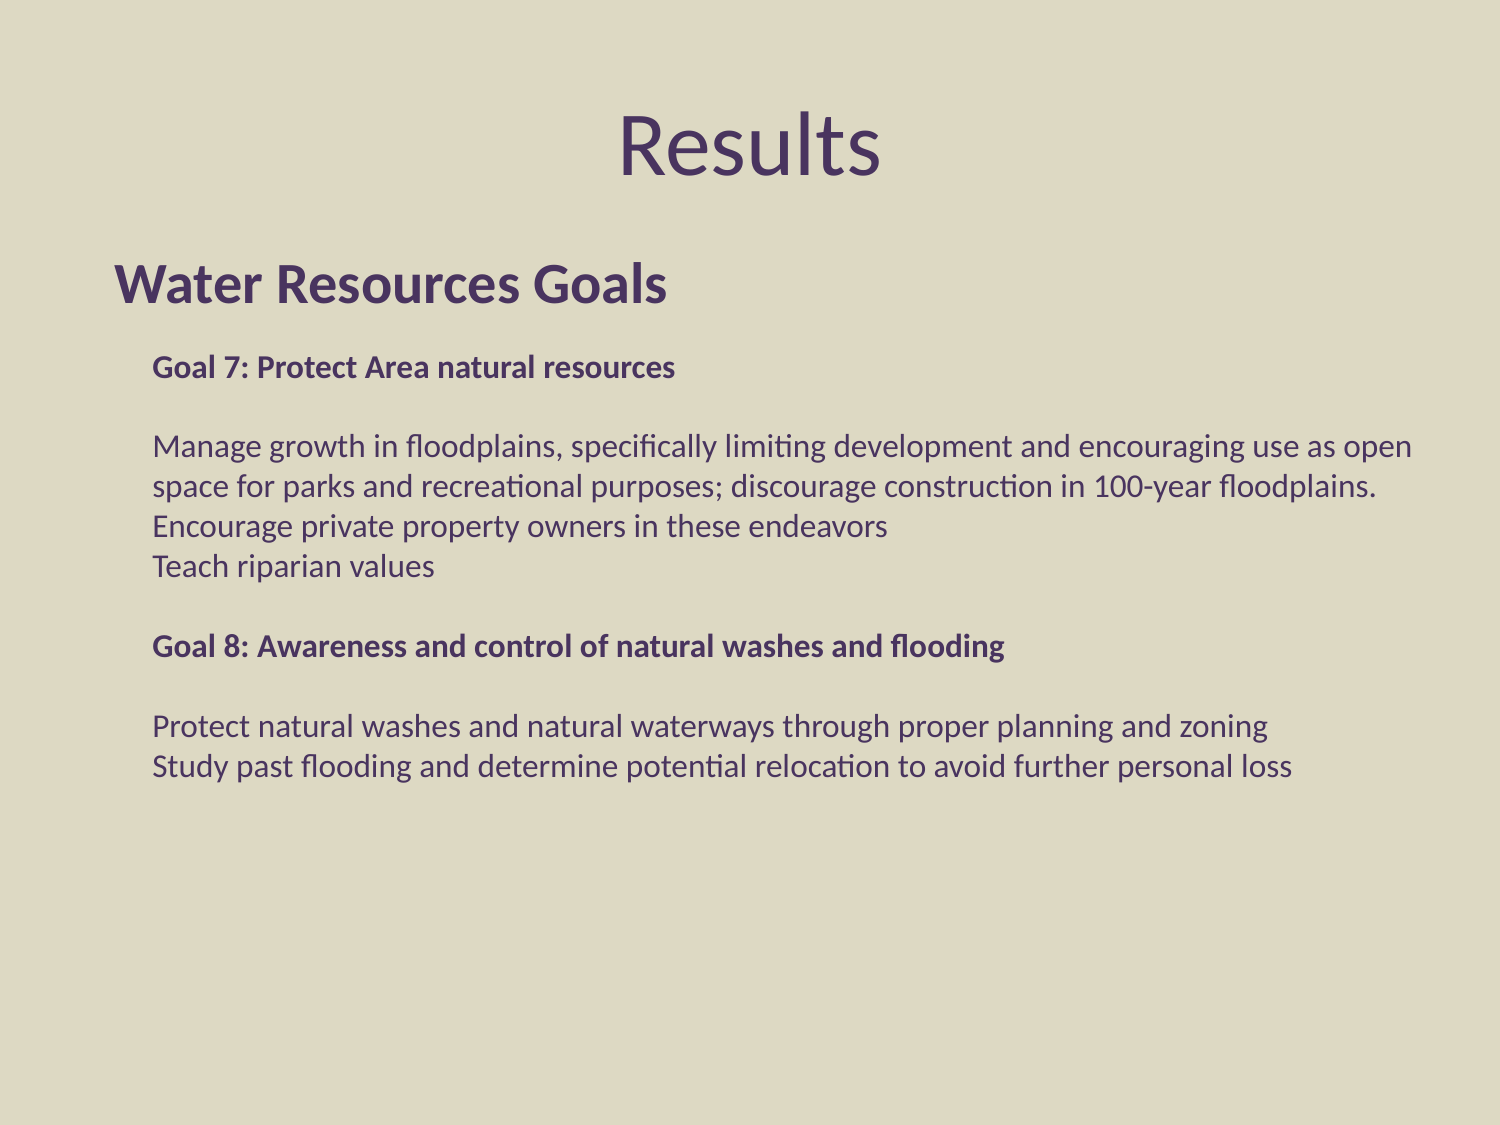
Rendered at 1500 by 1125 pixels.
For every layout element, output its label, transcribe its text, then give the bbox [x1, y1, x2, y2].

text_box Goal 7: Protect Area natural resources Manage growth in floodplains, specifically limiting development and encouraging use as open space for parks and recreational purposes; discourage construction in 100-year floodplains. Encourage private property owners in these endeavors Teach riparian values Goal 8: Awareness and control of natural washes and flooding Protect natural washes and natural waterways through proper planning and zoning Study past flooding and determine potential relocation to avoid further personal loss [137, 337, 1463, 1097]
title Results [75, 45, 1425, 233]
text_box Water Resources Goals [99, 237, 1413, 323]
